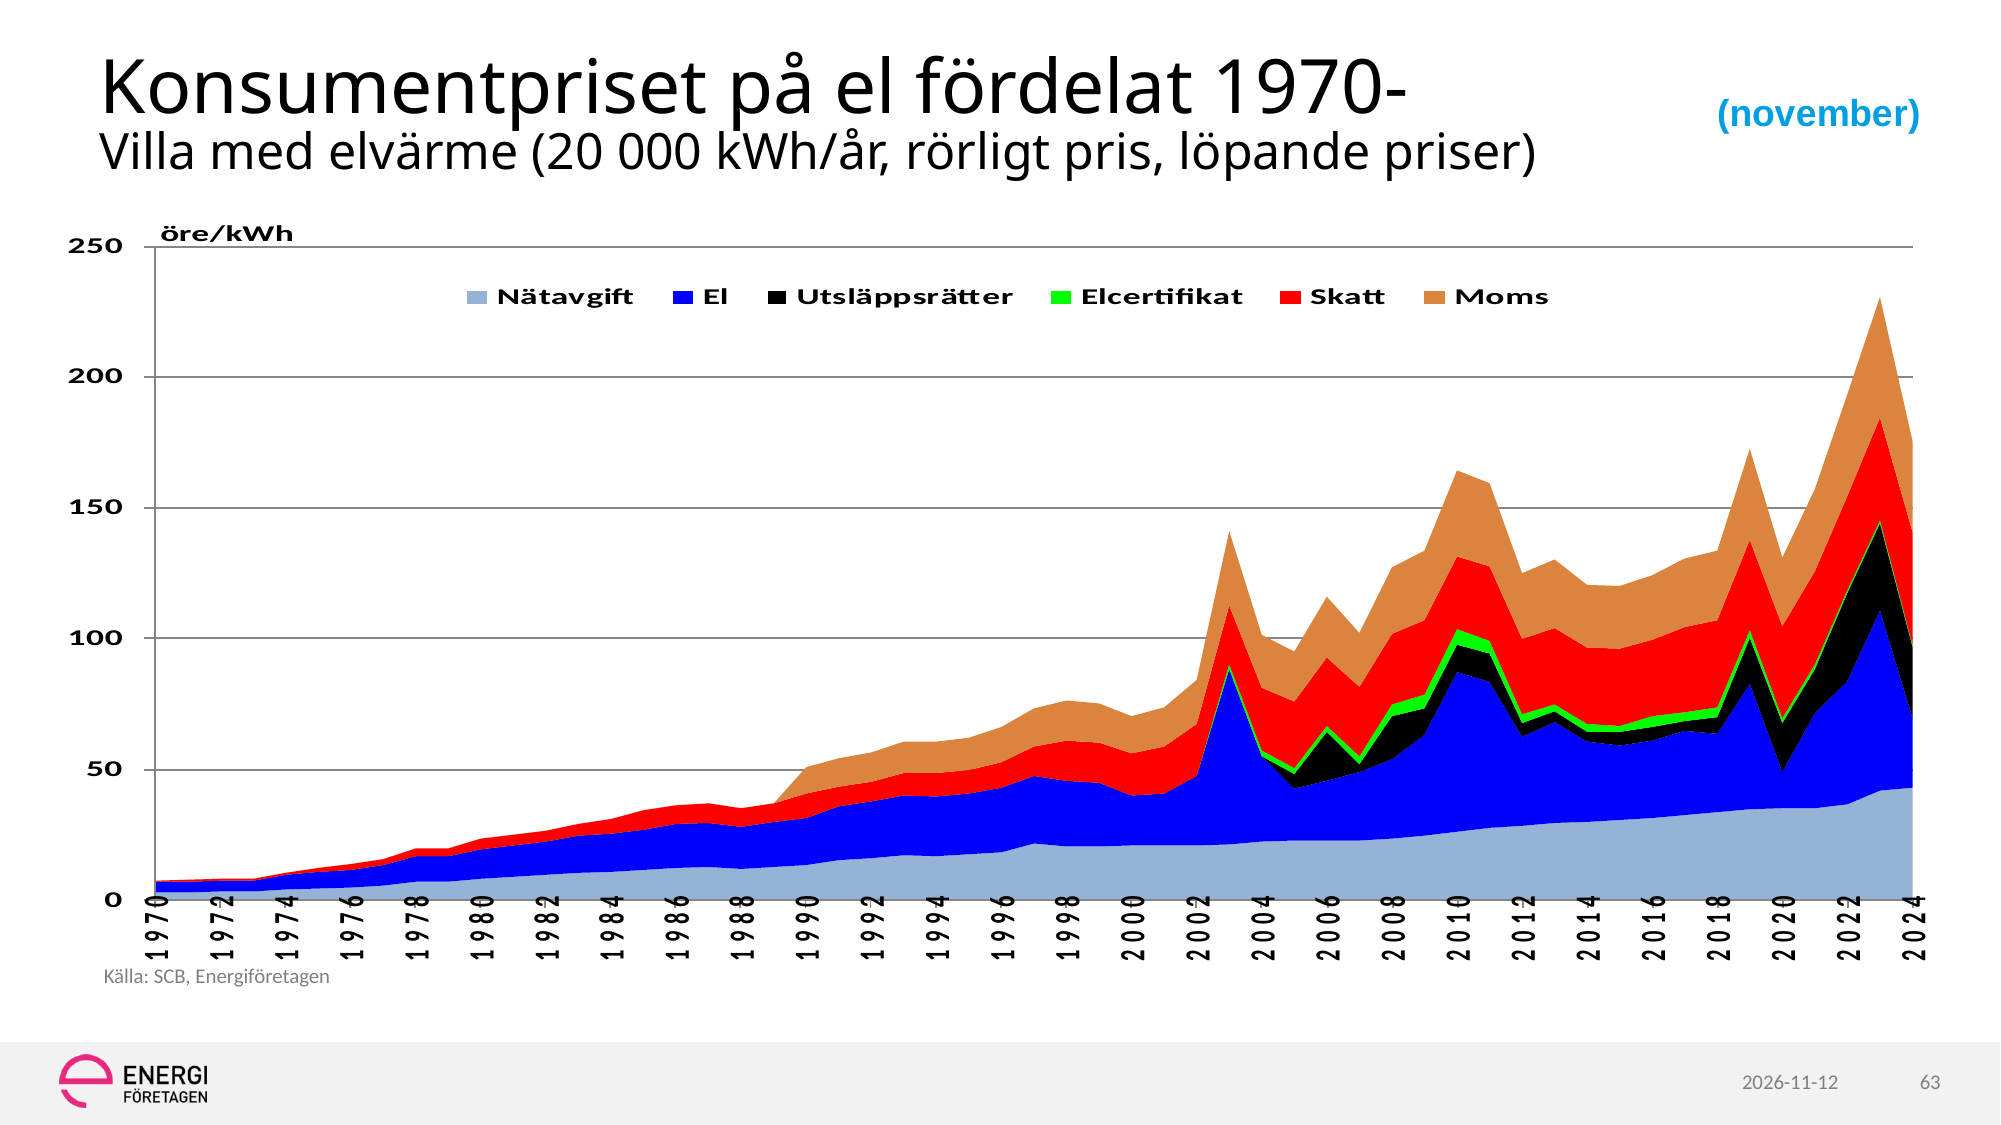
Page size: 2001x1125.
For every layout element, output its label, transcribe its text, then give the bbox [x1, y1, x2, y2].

picture [59, 1054, 207, 1108]
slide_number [1742, 1068, 1854, 1099]
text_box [1709, 88, 1942, 138]
slide_number 63 [1882, 1068, 1941, 1099]
title Konsumentpriset på el fördelat 1970- Villa med elvärme (20 000 kWh/år, rörligt pris, löpande priser) [99, 30, 1900, 180]
picture [40, 201, 1952, 996]
